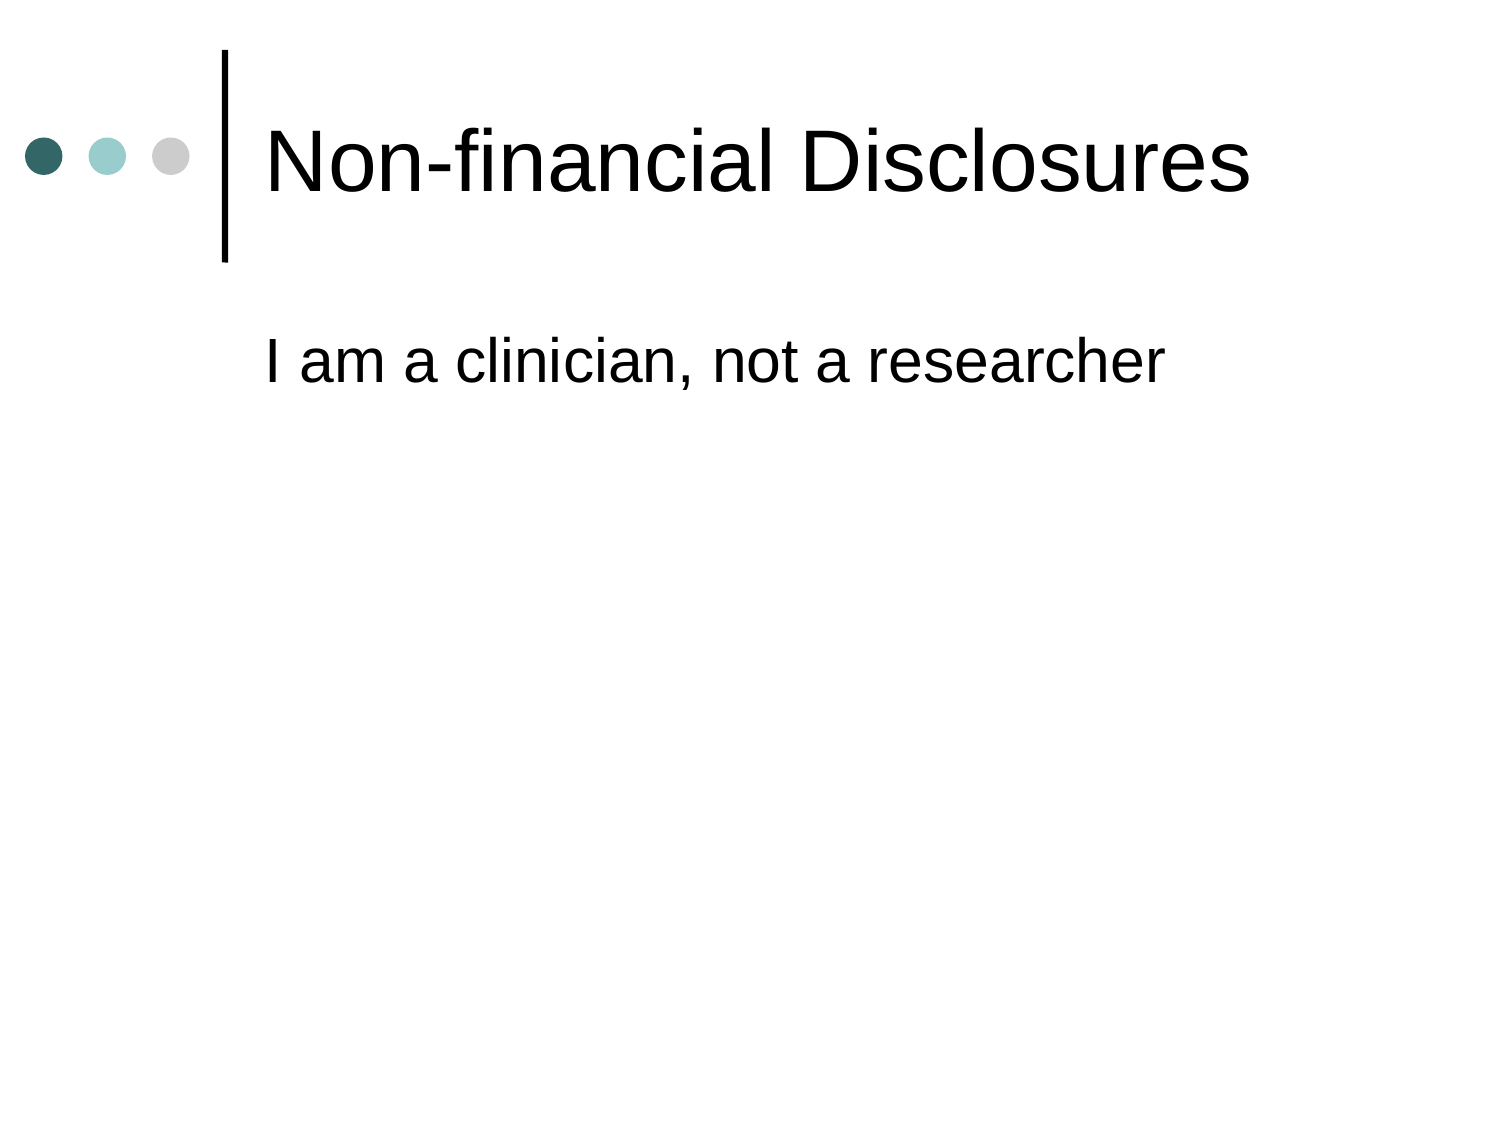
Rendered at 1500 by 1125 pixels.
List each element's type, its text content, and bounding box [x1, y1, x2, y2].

list I am a clinician, not a researcher [249, 312, 1401, 988]
title Non-financial Disclosures [249, 30, 1401, 282]
